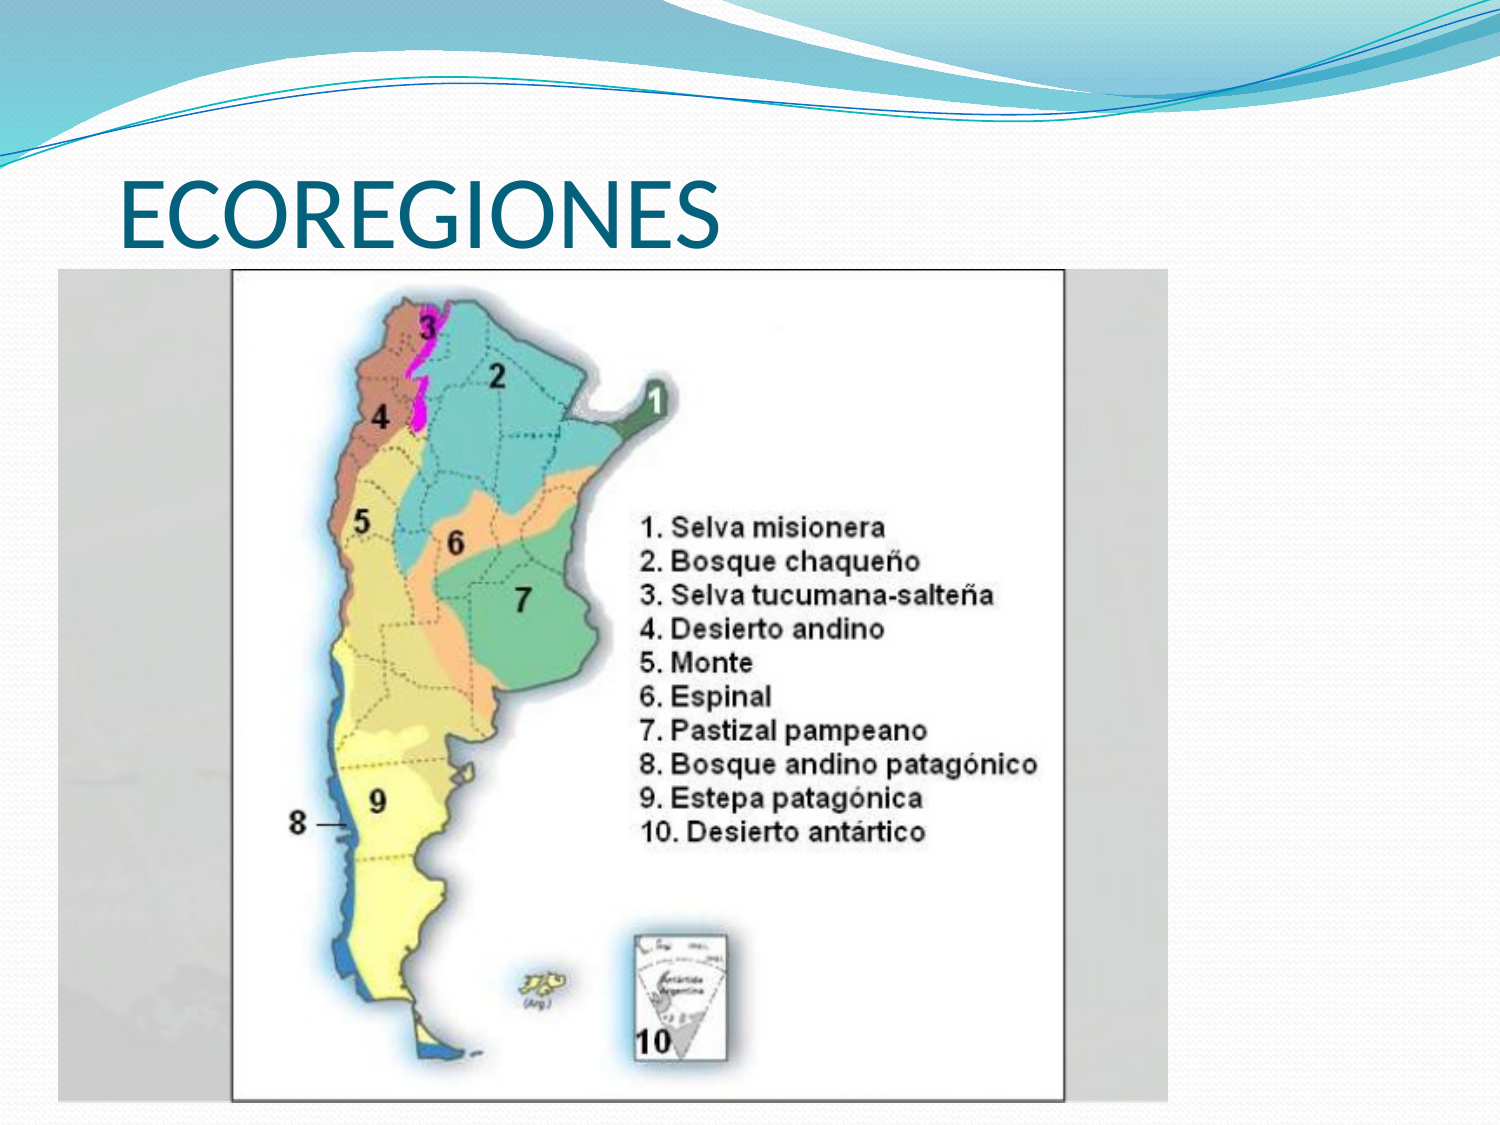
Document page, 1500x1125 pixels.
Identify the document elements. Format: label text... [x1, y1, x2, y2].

title ECOREGIONES [116, 115, 1438, 270]
picture [58, 269, 1169, 1103]
